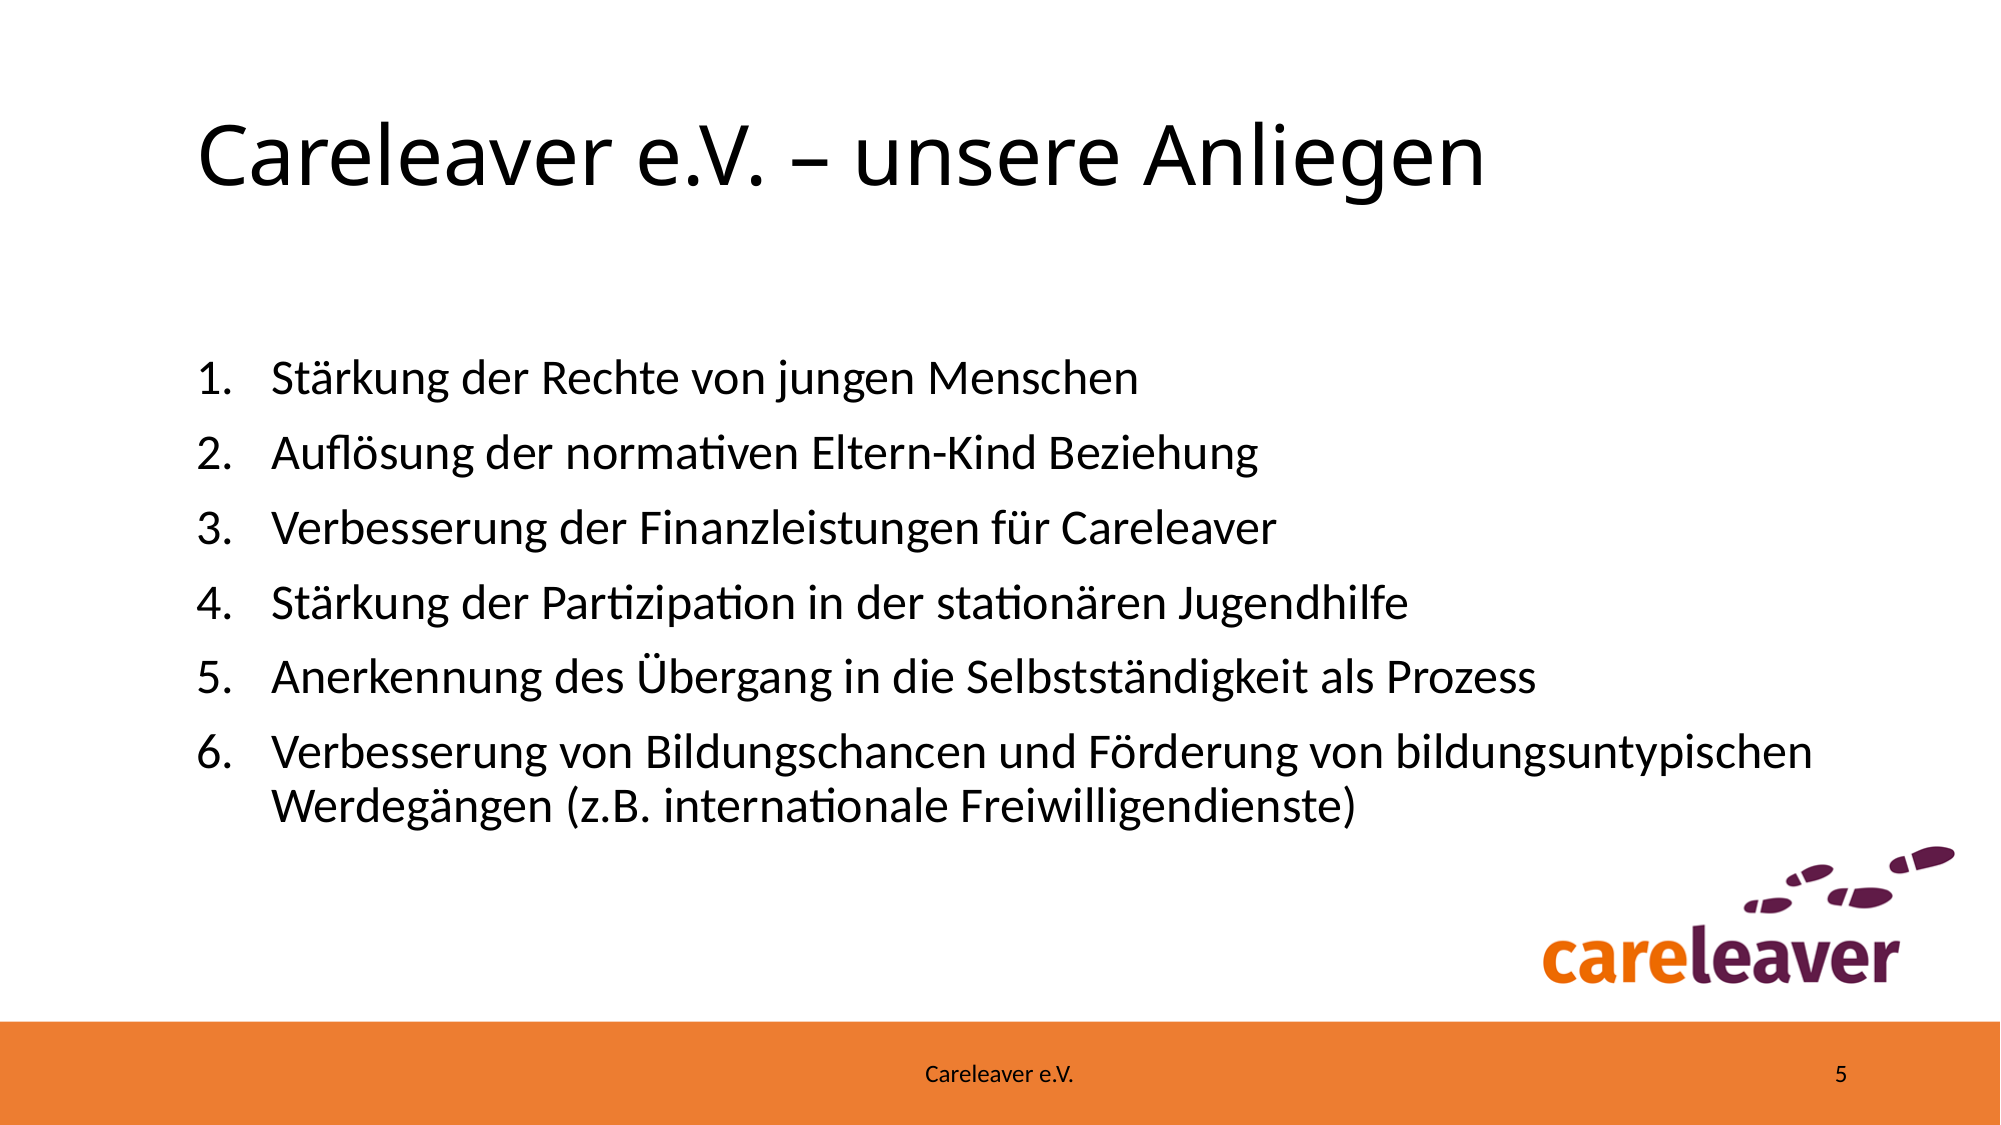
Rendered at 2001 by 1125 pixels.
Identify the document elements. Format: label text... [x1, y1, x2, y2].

text_box [0, 1021, 2000, 1125]
footer Careleaver e.V. [662, 1042, 1338, 1103]
picture [1535, 838, 1963, 992]
text_box Careleaver e.V. – unsere Anliegen [181, 67, 1907, 250]
slide_number 5 [1412, 1042, 1863, 1103]
list Stärkung der Rechte von jungen Menschen Auflösung der normativen Eltern-Kind Beziehung Verbesserung der Finanzleistungen für Careleaver Stärkung der Partizipation in der stationären Jugendhilfe Anerkennung des Übergang in die Selbstständigkeit als Prozess Verbesserung von Bildungschancen und Förderung von bildungsuntypischen Werdegängen (z.B. internationale Freiwilligendienste) [181, 343, 1907, 967]
